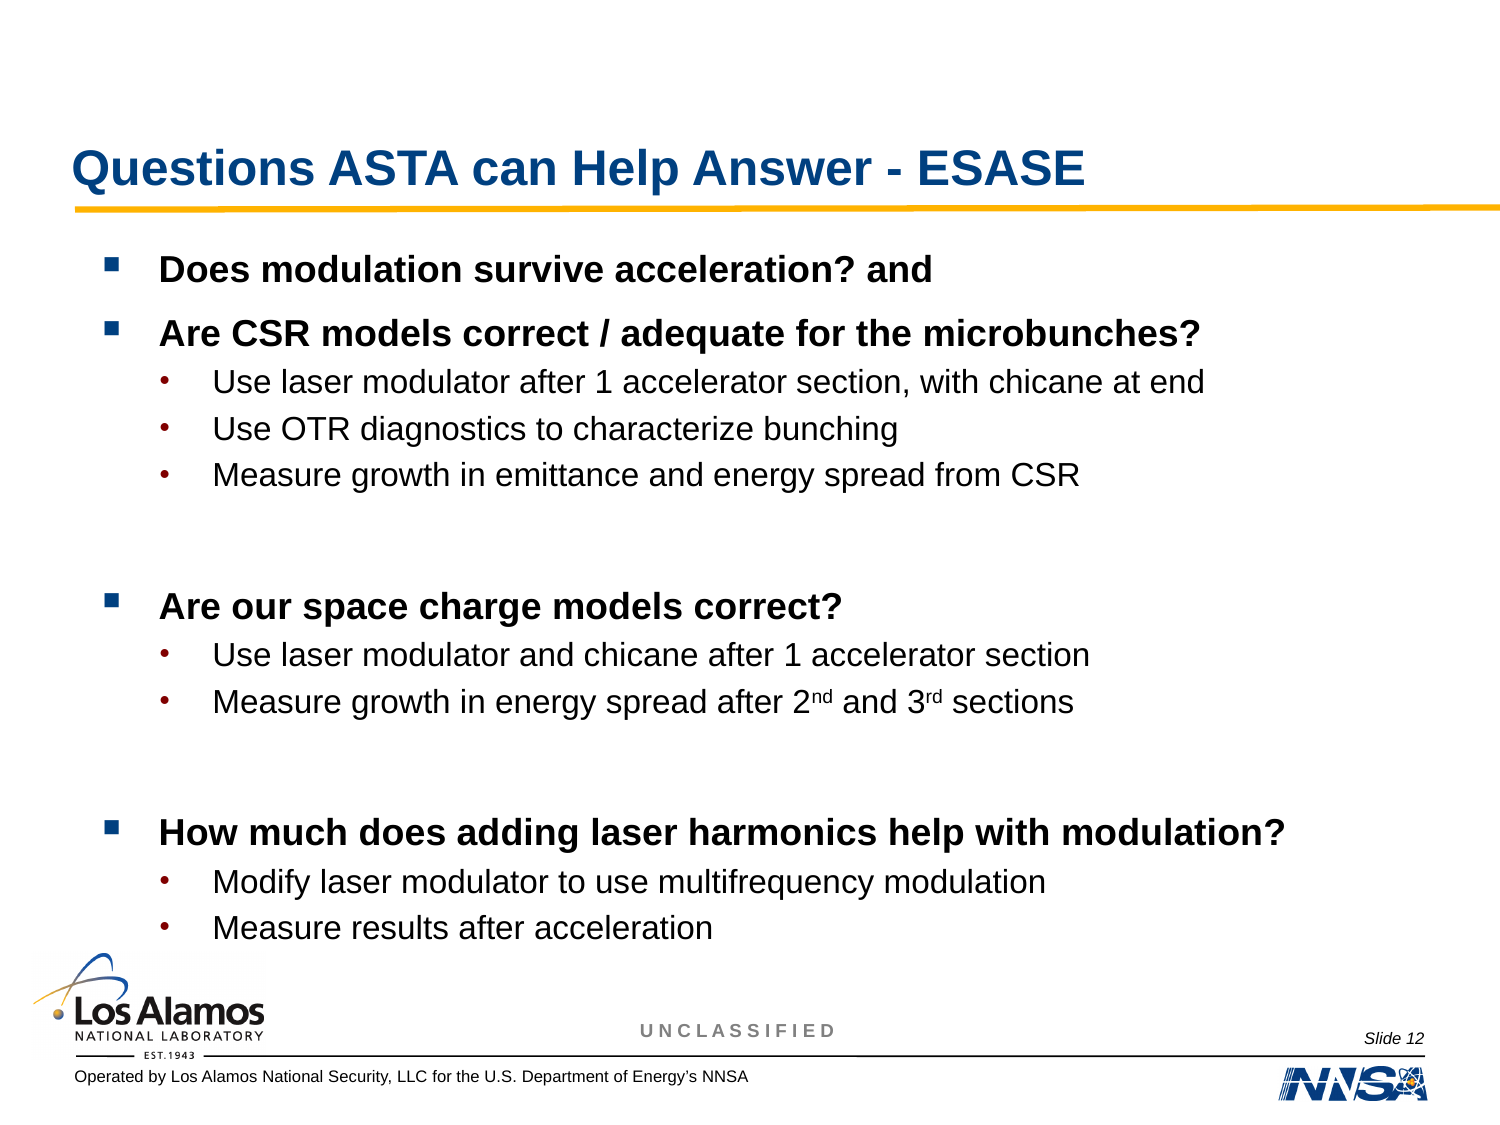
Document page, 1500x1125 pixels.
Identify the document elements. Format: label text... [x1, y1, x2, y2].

list Does modulation survive acceleration? and Are CSR models correct / adequate for the microbunches? Use laser modulator after 1 accelerator section, with chicane at end Use OTR diagnostics to characterize bunching Measure growth in emittance and energy spread from CSR Are our space charge models correct? Use laser modulator and chicane after 1 accelerator section Measure growth in energy spread after 2nd and 3rd sections How much does adding laser harmonics help with modulation? Modify laser modulator to use multifrequency modulation Measure results after acceleration [87, 237, 1457, 919]
slide_number Slide 12 [1112, 1019, 1440, 1077]
picture [1277, 1077, 1429, 1102]
picture [31, 951, 266, 1060]
title Questions ASTA can Help Answer - ESASE [56, 65, 1426, 204]
